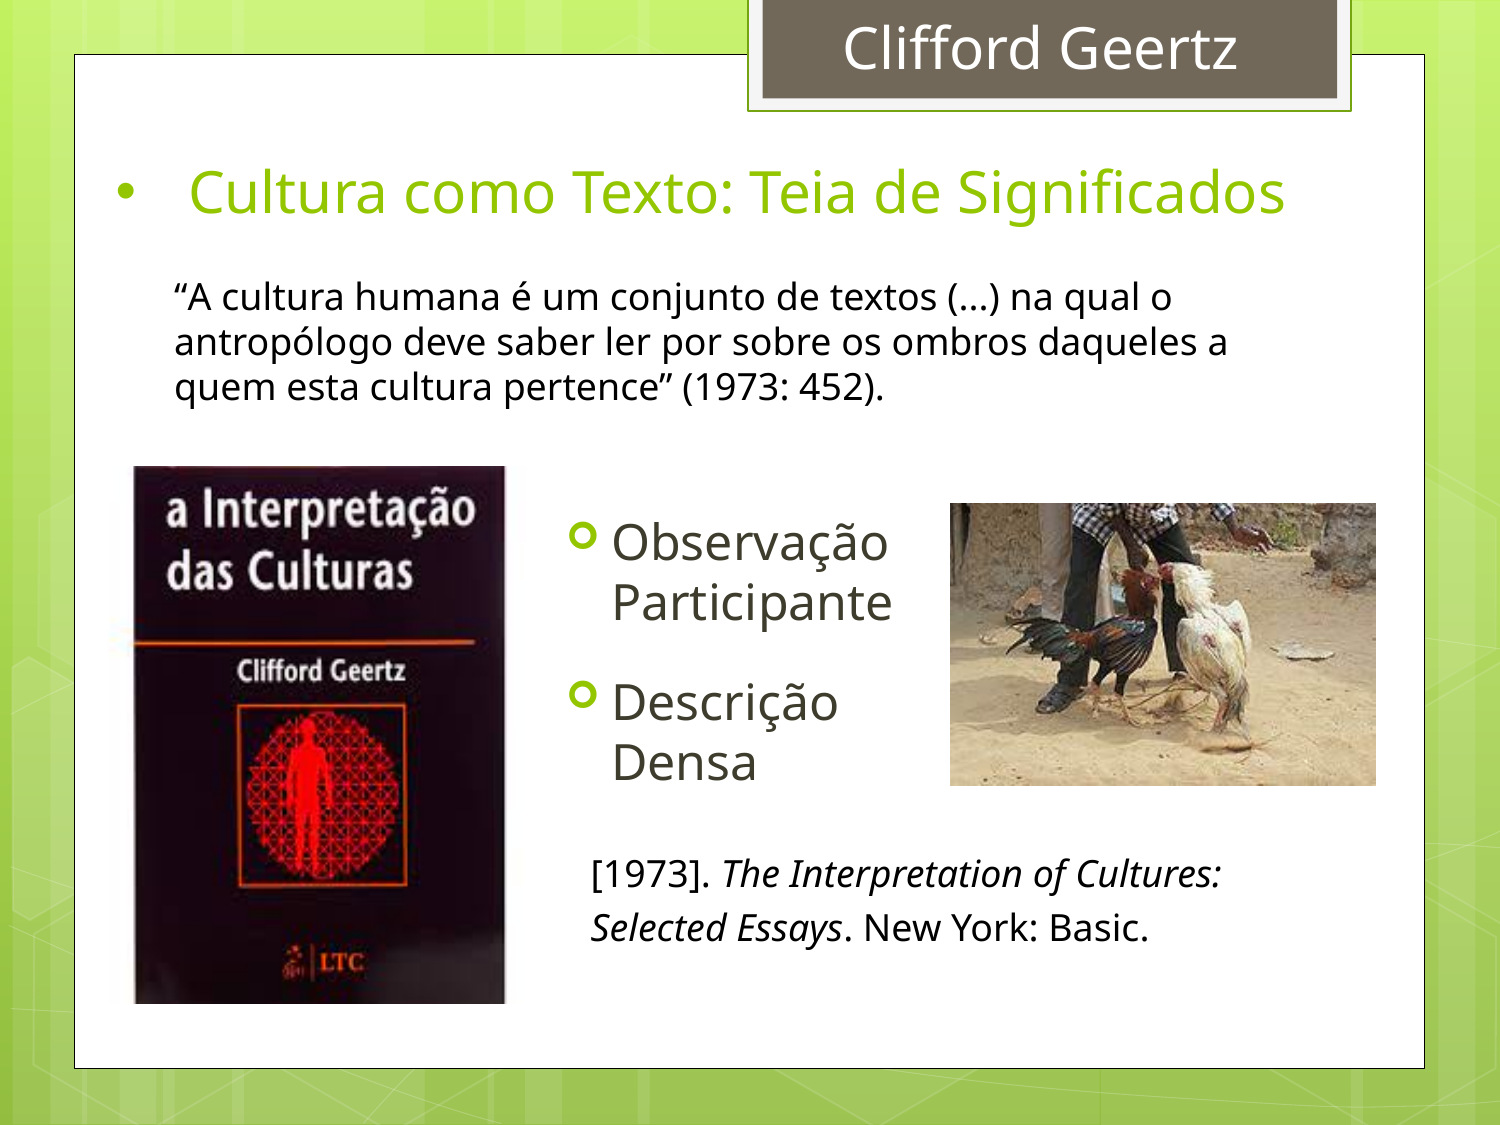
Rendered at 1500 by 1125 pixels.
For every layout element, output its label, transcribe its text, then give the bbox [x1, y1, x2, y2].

picture [76, 466, 561, 1004]
text_box [1973]. The Interpretation of Cultures: Selected Essays. New York: Basic. [575, 833, 1326, 957]
list Observação Participante Descrição Densa [561, 503, 975, 804]
title Cultura como Texto: Teia de Significados [100, 147, 1378, 443]
text_box Clifford Geertz [828, 3, 1255, 89]
picture [950, 503, 1376, 786]
text_box “A cultura humana é um conjunto de textos (...) na qual o antropólogo deve saber ler por sobre os ombros daqueles a quem esta cultura pertence” (1973: 452). [159, 265, 1294, 416]
